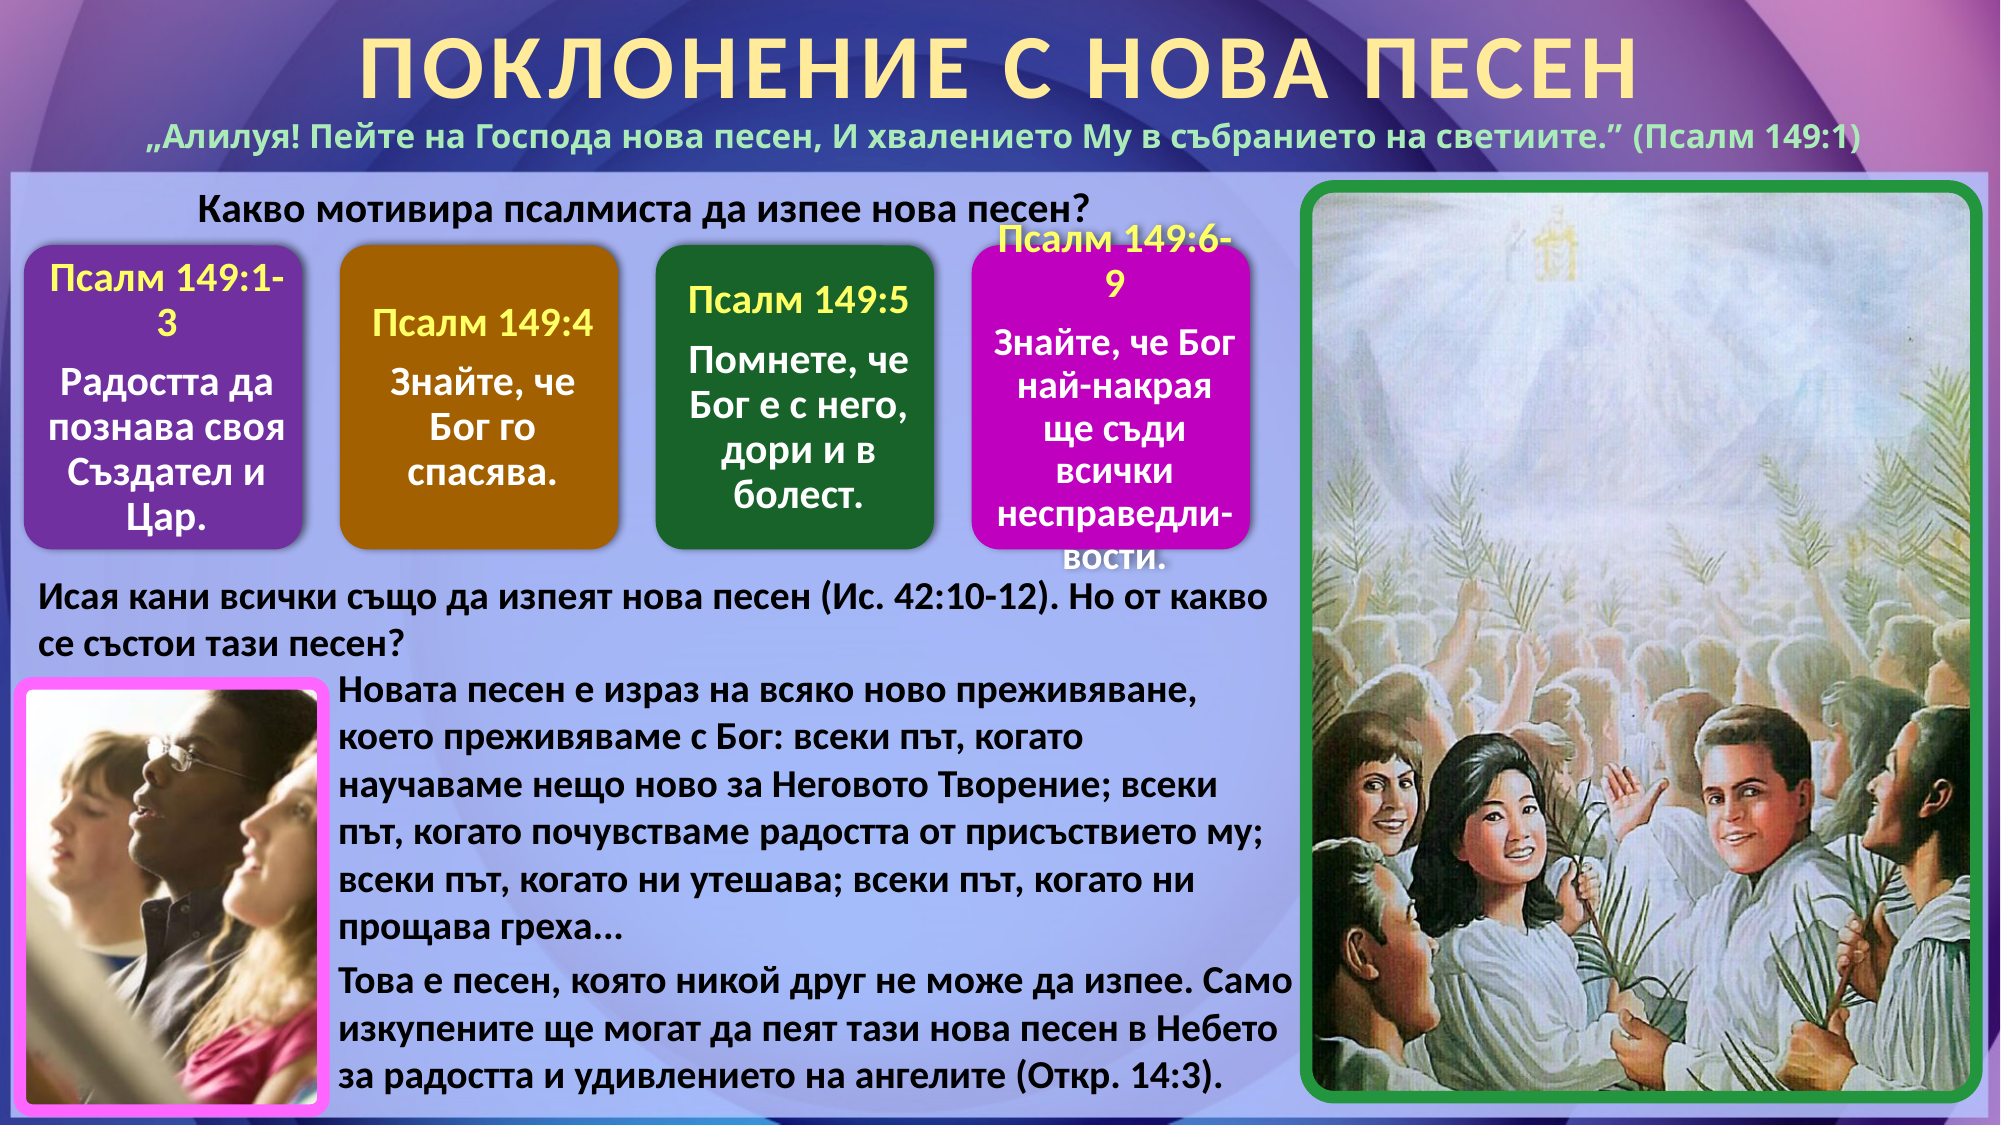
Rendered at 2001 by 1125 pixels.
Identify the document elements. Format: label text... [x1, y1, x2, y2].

text_box „Алилуя! Пейте на Господа нова песен, И хвалението Му в събранието на светиите.” (Псалм 149:1) [23, 108, 1983, 163]
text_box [23, 244, 1251, 550]
text_box Новата песен е израз на всяко ново преживяване, което преживяваме с Бог: всеки път, когато научаваме нещо ново за Неговото Творение; всеки път, когато почувстваме радостта от присъствието му; всеки път, когато ни утешава; всеки път, когато ни прощава греха... [323, 673, 1284, 947]
picture [0, 0, 2001, 1125]
text_box ПОКЛОНЕНИЕ С НОВА ПЕСЕН [0, 0, 2000, 125]
text_box Това е песен, която никой друг не може да изпее. Само изкупените ще могат да пеят тази нова песен в Небето за радостта и удивлението на ангелите (Откр. 14:3). [334, 947, 1320, 1105]
text_box Какво мотивира псалмиста да изпее нова песен? [23, 173, 1267, 238]
text_box Исая кани всички също да изпеят нова песен (Ис. 42:10-12). Но от какво се състои тази песен? [23, 562, 1297, 673]
